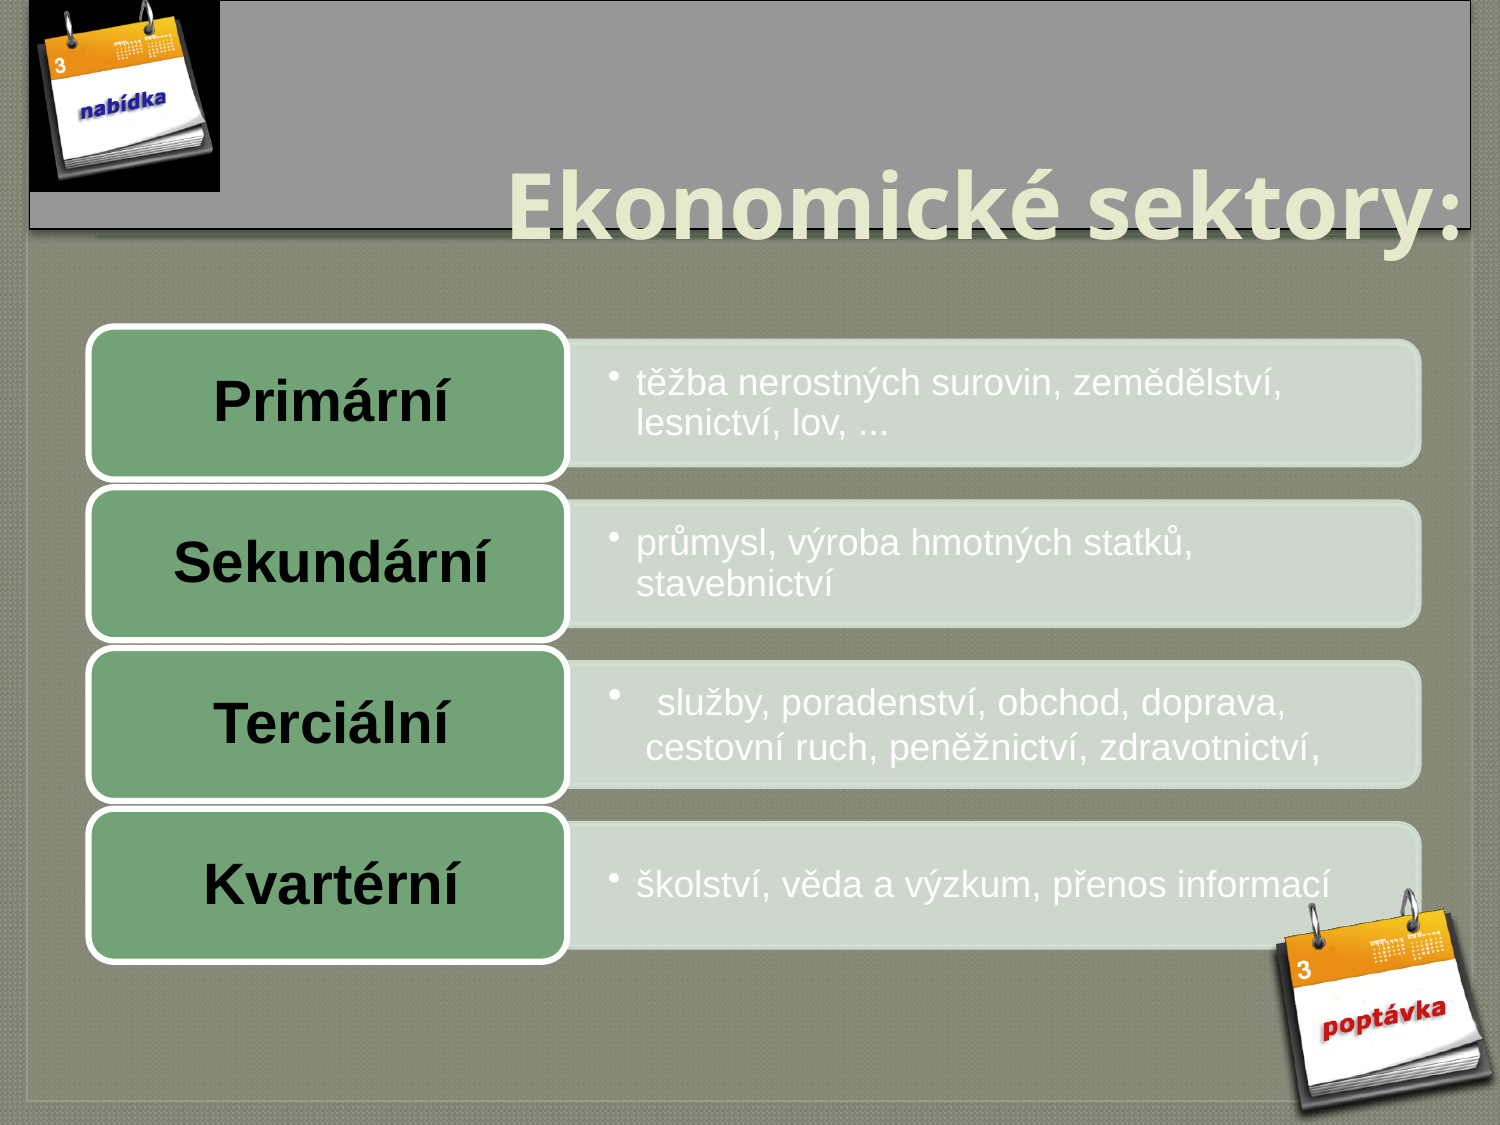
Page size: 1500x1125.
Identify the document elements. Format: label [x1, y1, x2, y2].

text_box [29, 0, 1500, 1125]
